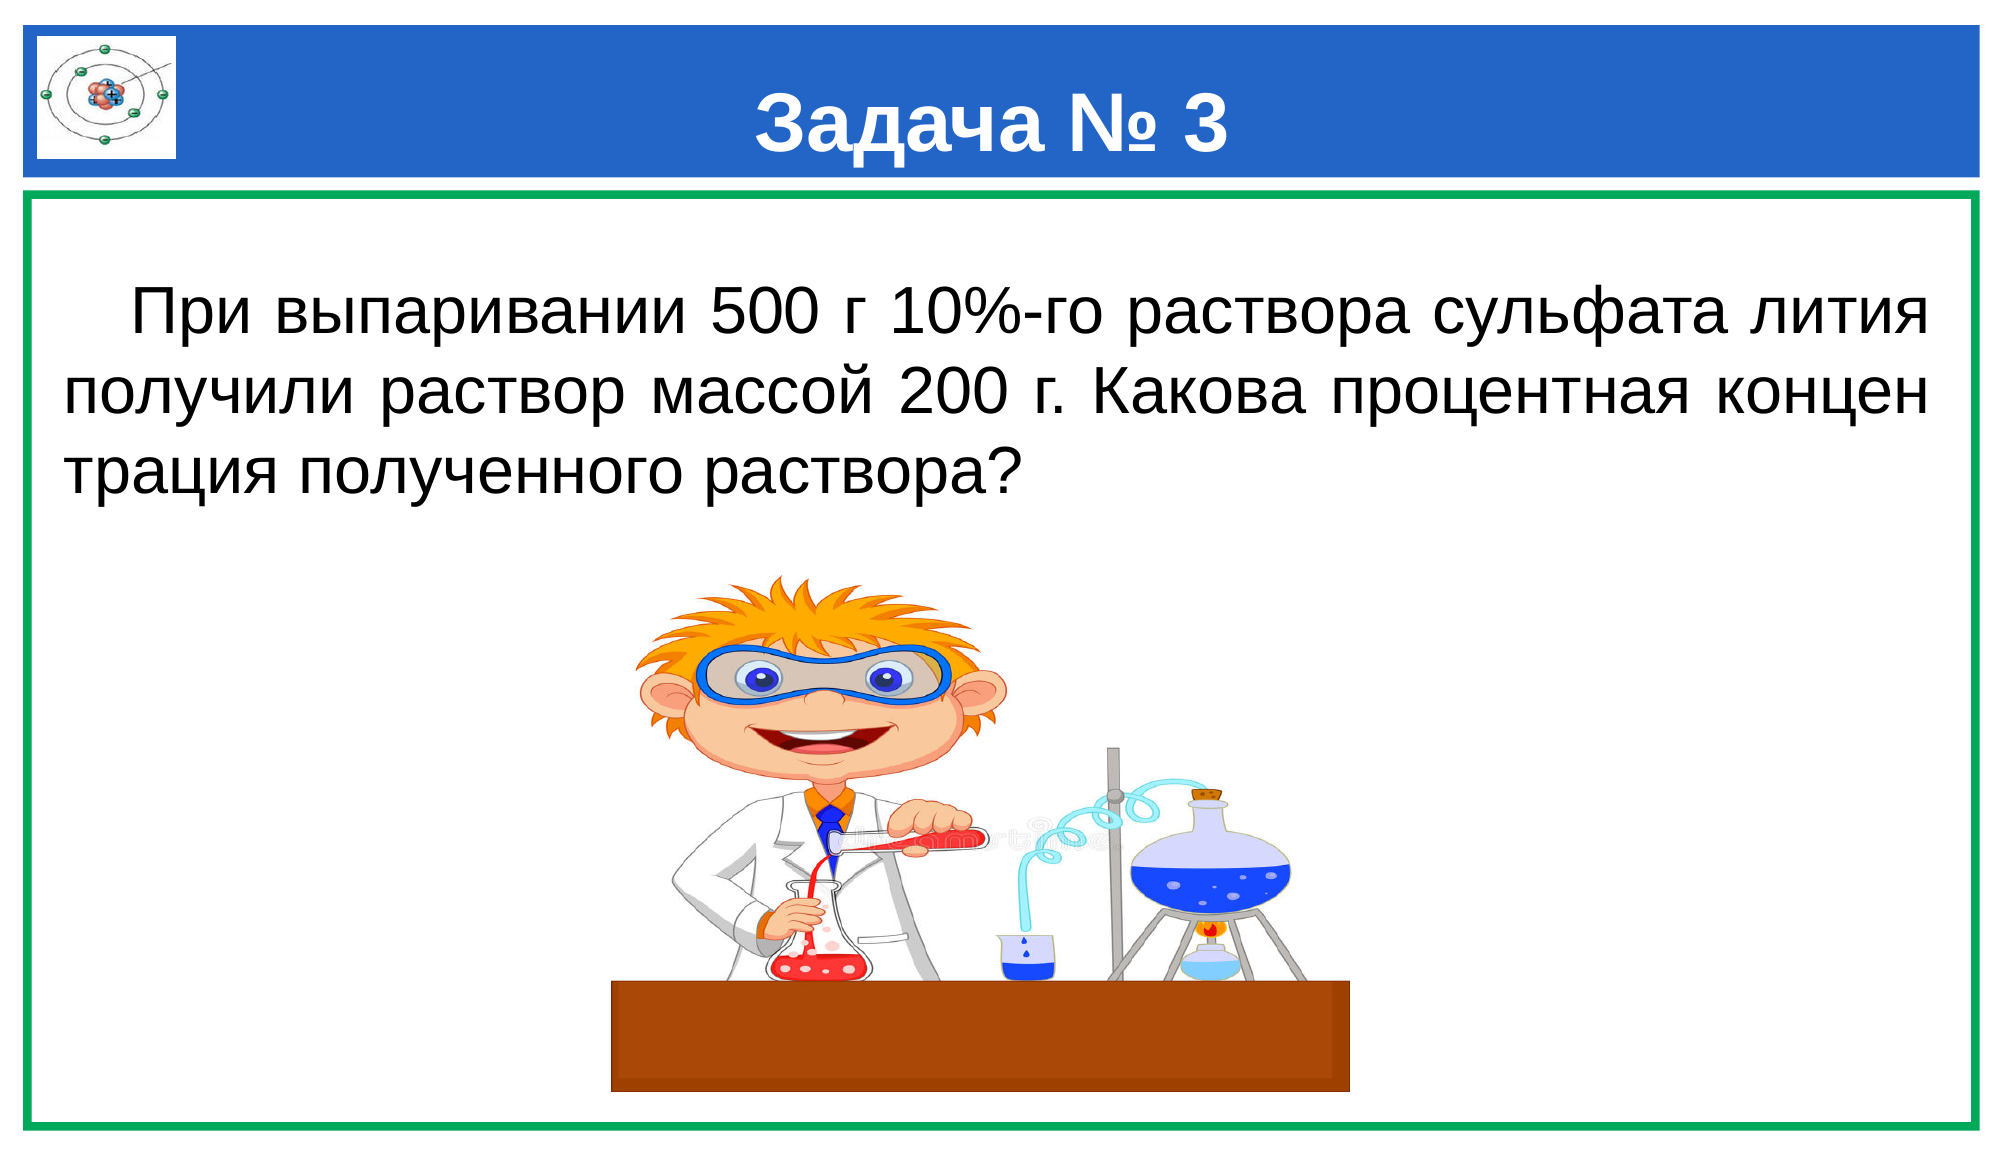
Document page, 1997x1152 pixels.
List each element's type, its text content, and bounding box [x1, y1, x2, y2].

picture [36, 36, 176, 159]
text_box [2, 45, 1997, 211]
picture [611, 575, 1350, 1092]
text_box Задача № 3 [48, 60, 1960, 175]
text_box При выпаривании 500 г 10%-го раствора сульфата лития получили раствор массой 200 г. Какова процентная концен­трация полученного раствора? [48, 259, 1948, 515]
